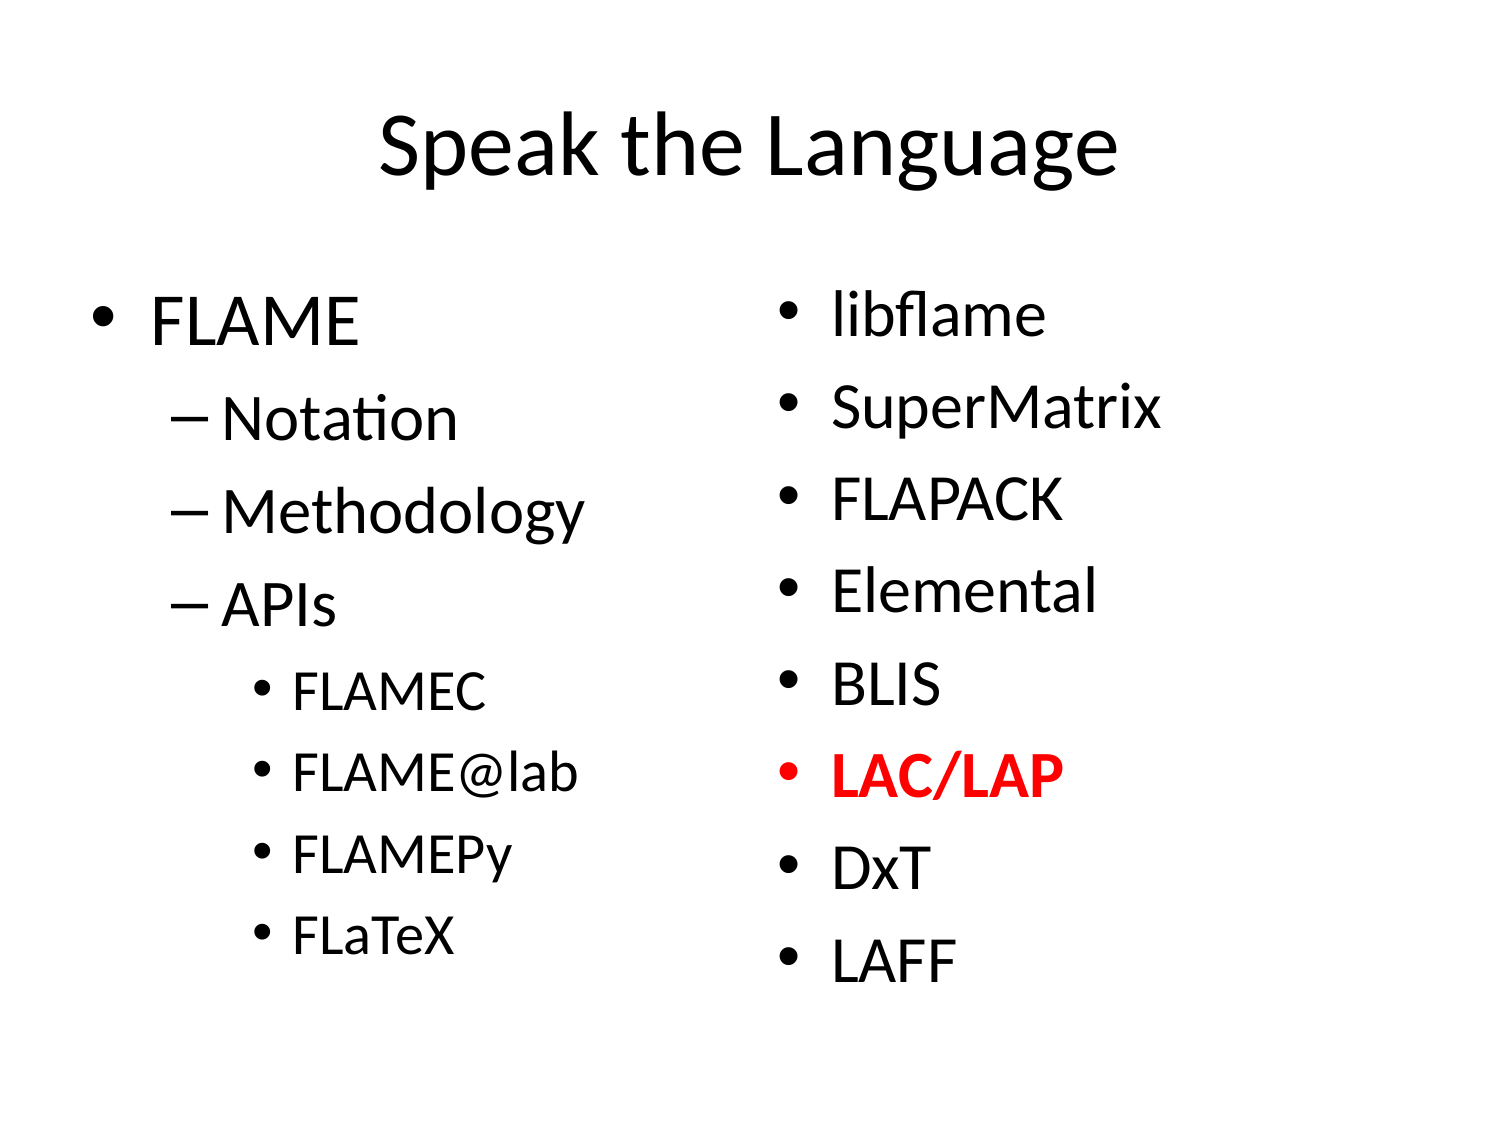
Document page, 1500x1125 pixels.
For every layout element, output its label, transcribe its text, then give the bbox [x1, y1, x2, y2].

title Speak the Language [75, 45, 1425, 233]
list libflame SuperMatrix FLAPACK Elemental BLIS LAC/LAP DxT LAFF [762, 262, 1425, 1005]
list FLAME Notation Methodology APIs FLAMEC FLAME@lab FLAMEPy FLaTeX [75, 262, 738, 1005]
